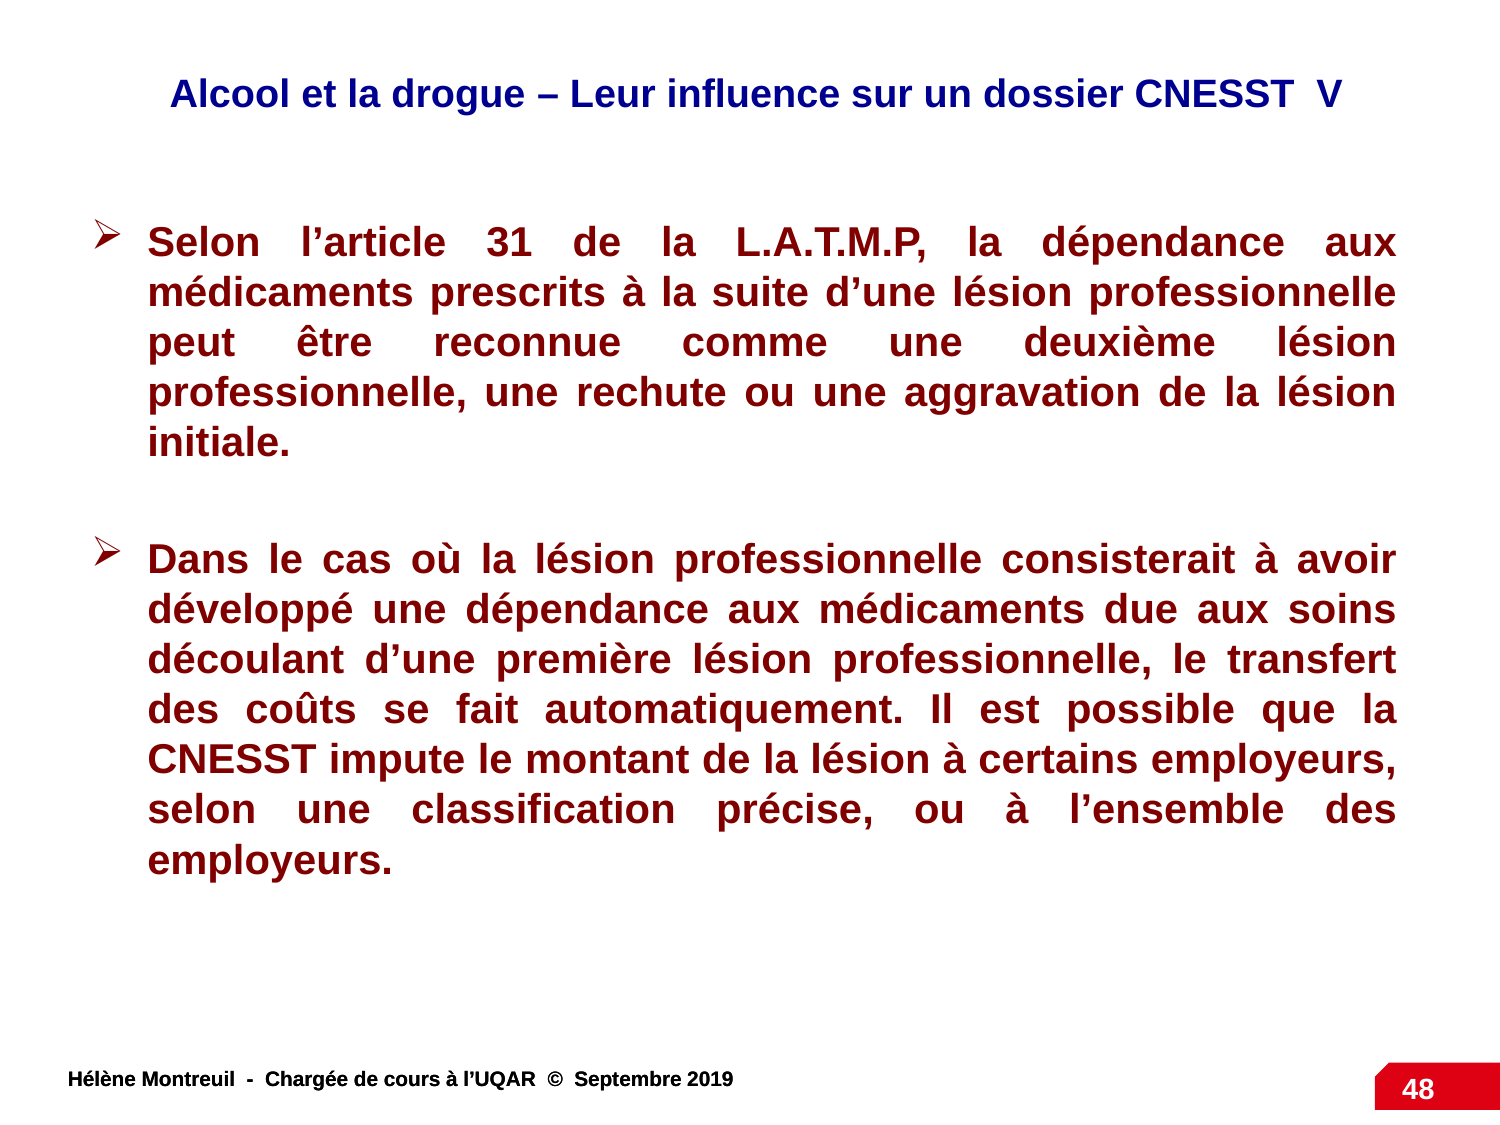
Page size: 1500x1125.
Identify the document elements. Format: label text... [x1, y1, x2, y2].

list Selon l’article 31 de la L.A.T.M.P, la dépendance aux médicaments prescrits à la suite d’une lésion professionnelle peut être reconnue comme une deuxième lésion professionnelle, une rechute ou une aggravation de la lésion initiale. Dans le cas où la lésion professionnelle consisterait à avoir développé une dépendance aux médicaments due aux soins découlant d’une première lésion professionnelle, le transfert des coûts se fait automatiquement. Il est possible que la CNESST impute le montant de la lésion à certains employeurs, selon une classification précise, ou à l’ensemble des employeurs. [76, 207, 1413, 985]
title Alcool et la drogue – Leur influence sur un dossier CNESST V [47, 46, 1466, 138]
slide_number 48 [1099, 1062, 1450, 1102]
